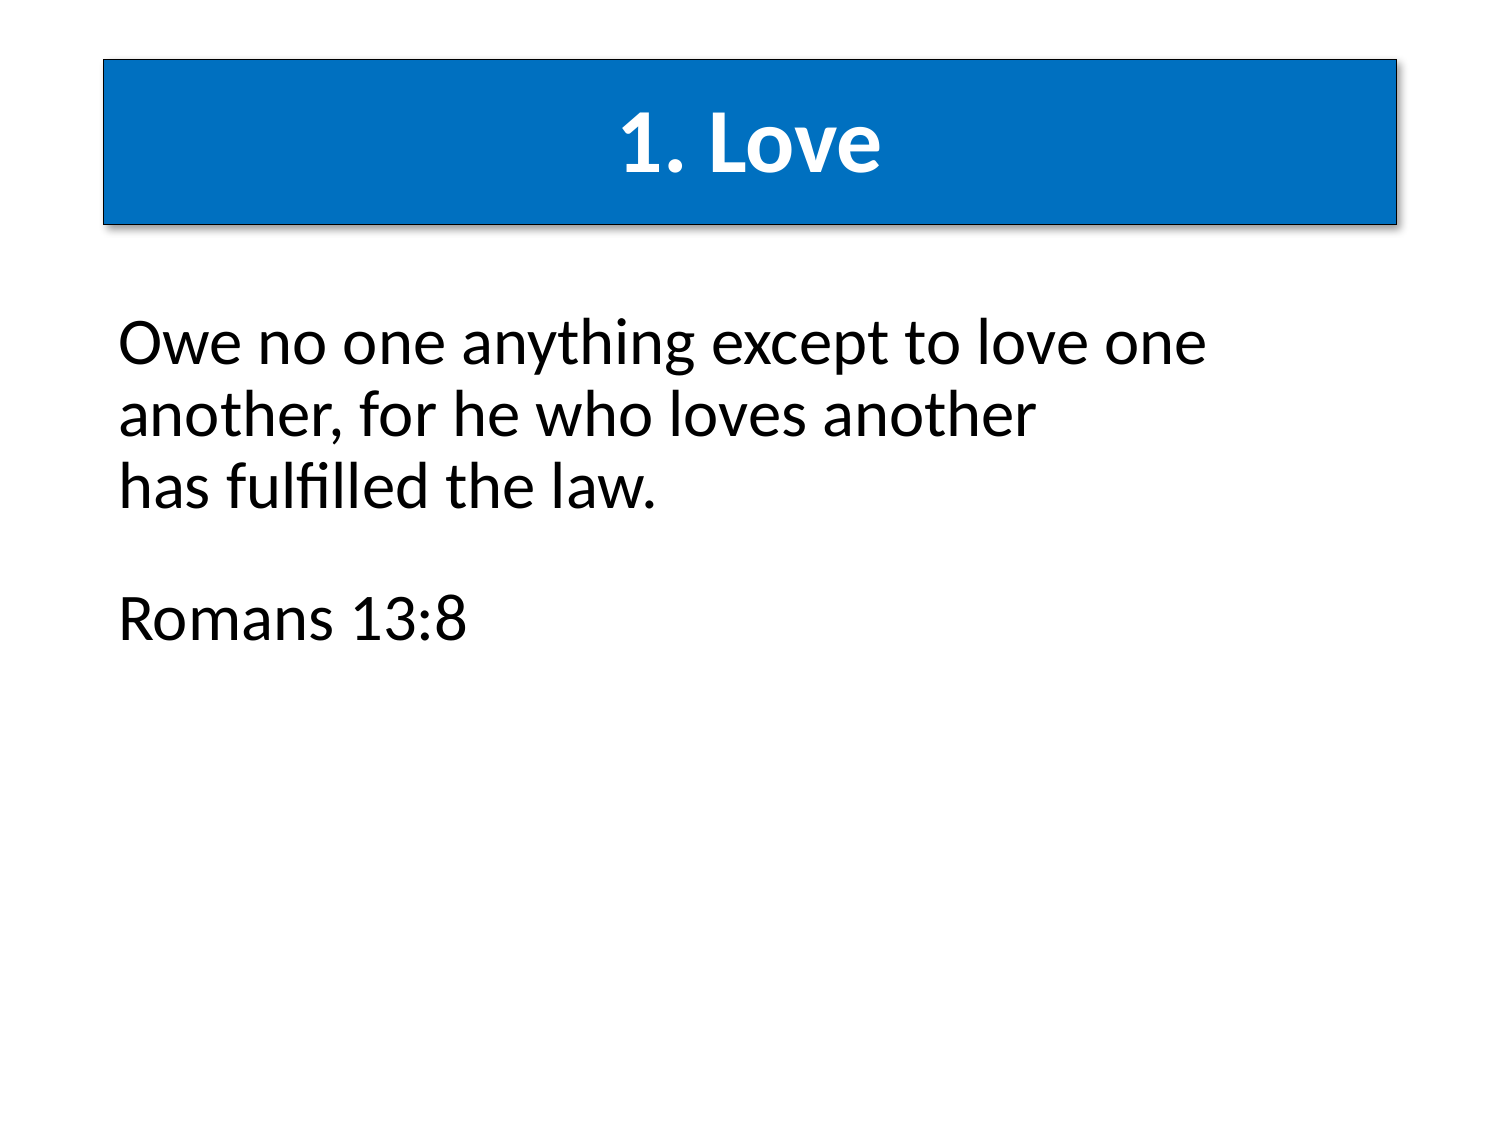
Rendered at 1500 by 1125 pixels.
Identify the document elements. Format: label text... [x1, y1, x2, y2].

title 1. Love [103, 59, 1397, 225]
list Owe no one anything except to love one another, for he who loves another has fulfilled the law. Romans 13:8 [103, 299, 1397, 1066]
